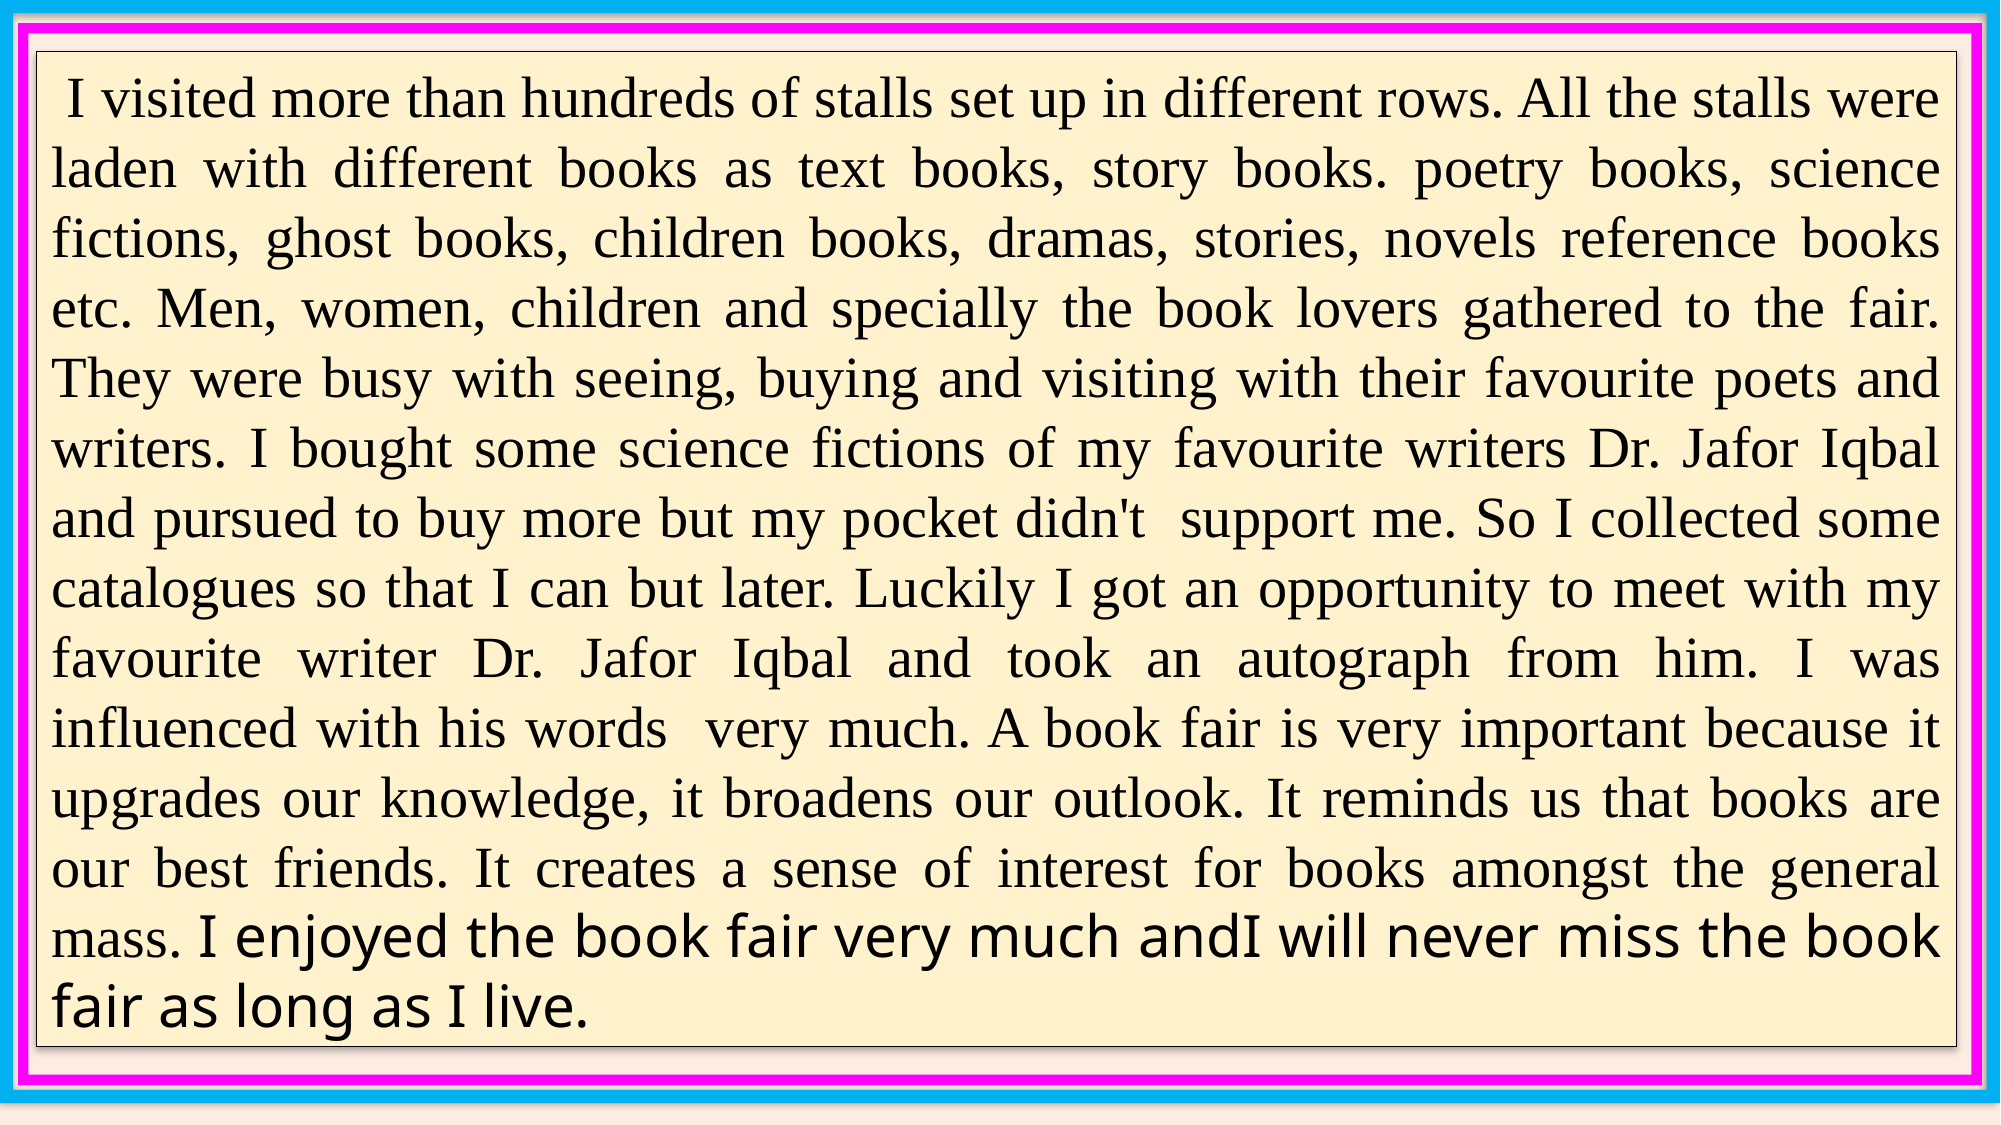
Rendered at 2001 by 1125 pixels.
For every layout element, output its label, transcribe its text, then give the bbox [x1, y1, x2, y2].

text_box I visited more than hundreds of stalls set up in different rows. All the stalls were laden with different books as text books, story books. poetry books, science fictions, ghost books, children books, dramas, stories, novels reference books etc. Men, women, children and specially the book lovers gathered to the fair. They were busy with seeing, buying and visiting with their favourite poets and writers. I bought some science fictions of my favourite writers Dr. Jafor Iqbal and pursued to buy more but my pocket didn't support me. So I collected some catalogues so that I can but later. Luckily I got an opportunity to meet with my favourite writer Dr. Jafor Iqbal and took an autograph from him. I was influenced with his words very much. A book fair is very important because it upgrades our knowledge, it broadens our outlook. It reminds us that books are our best friends. It creates a sense of interest for books amongst the general mass. I enjoyed the book fair very much andI will never miss the book fair as long as I live. [36, 51, 1957, 1047]
text_box [0, 0, 2000, 1104]
text_box [17, 22, 1983, 1086]
